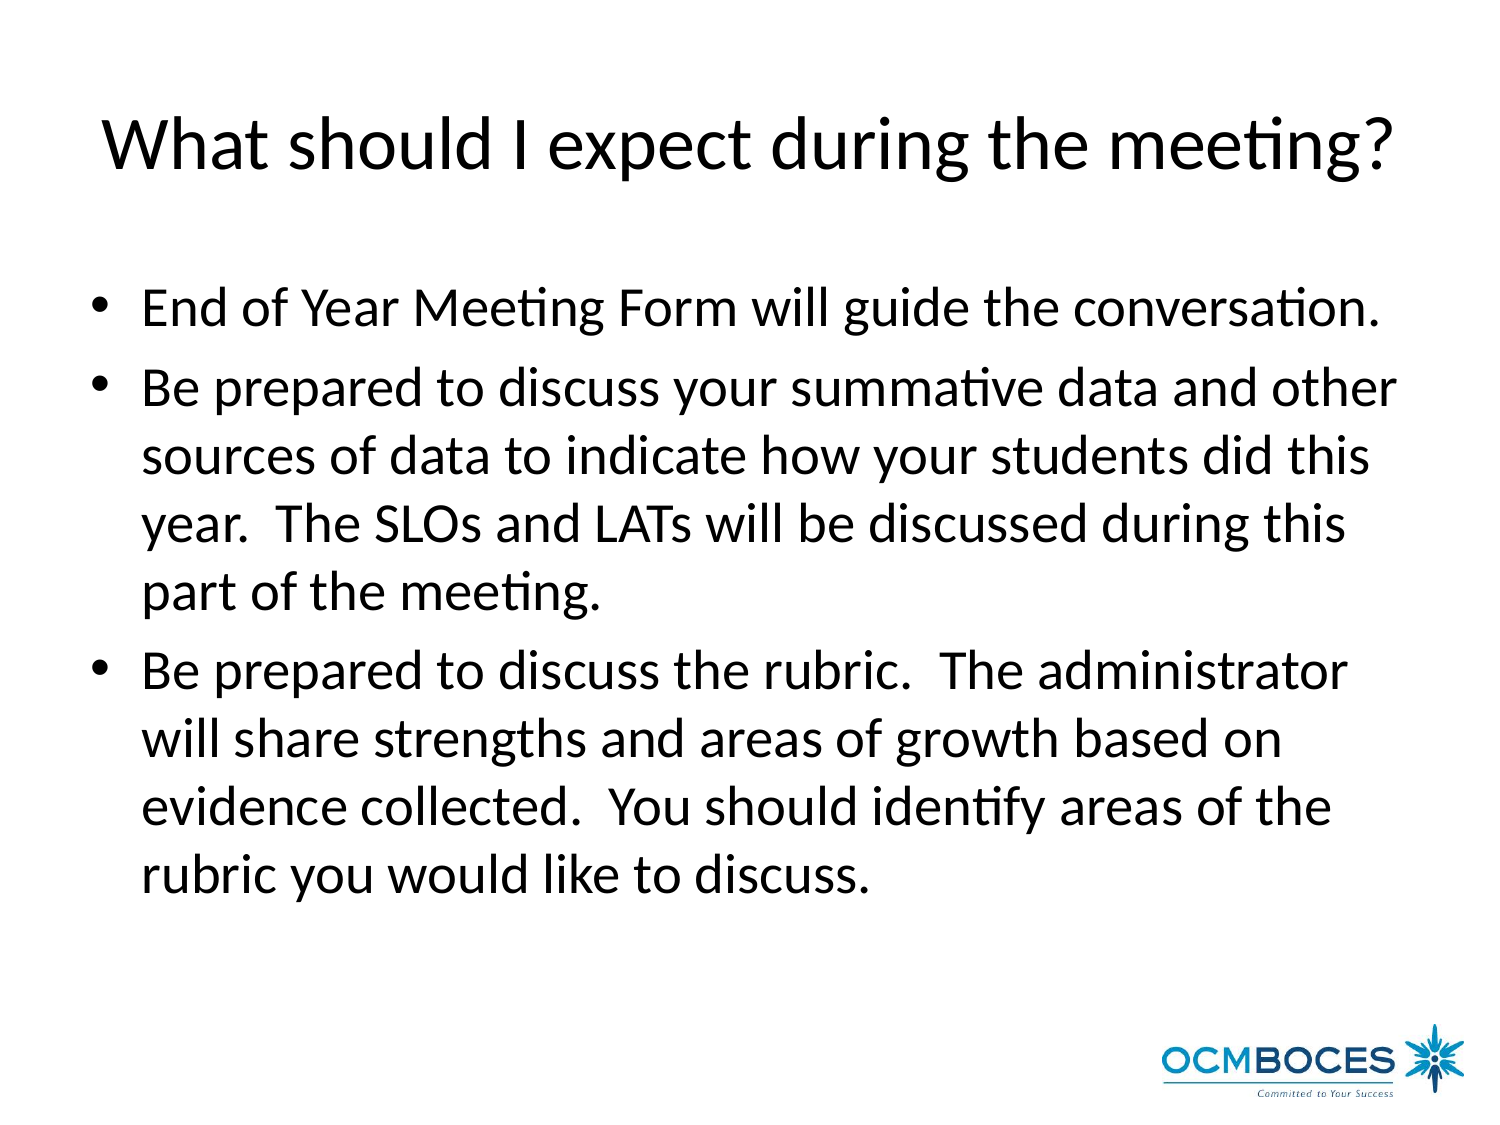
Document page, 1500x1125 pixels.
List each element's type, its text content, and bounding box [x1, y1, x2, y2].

picture [1162, 1024, 1464, 1097]
list End of Year Meeting Form will guide the conversation. Be prepared to discuss your summative data and other sources of data to indicate how your students did this year. The SLOs and LATs will be discussed during this part of the meeting. Be prepared to discuss the rubric. The administrator will share strengths and areas of growth based on evidence collected. You should identify areas of the rubric you would like to discuss. [75, 262, 1425, 1005]
title What should I expect during the meeting? [75, 45, 1425, 233]
picture [1167, 1052, 1185, 1069]
